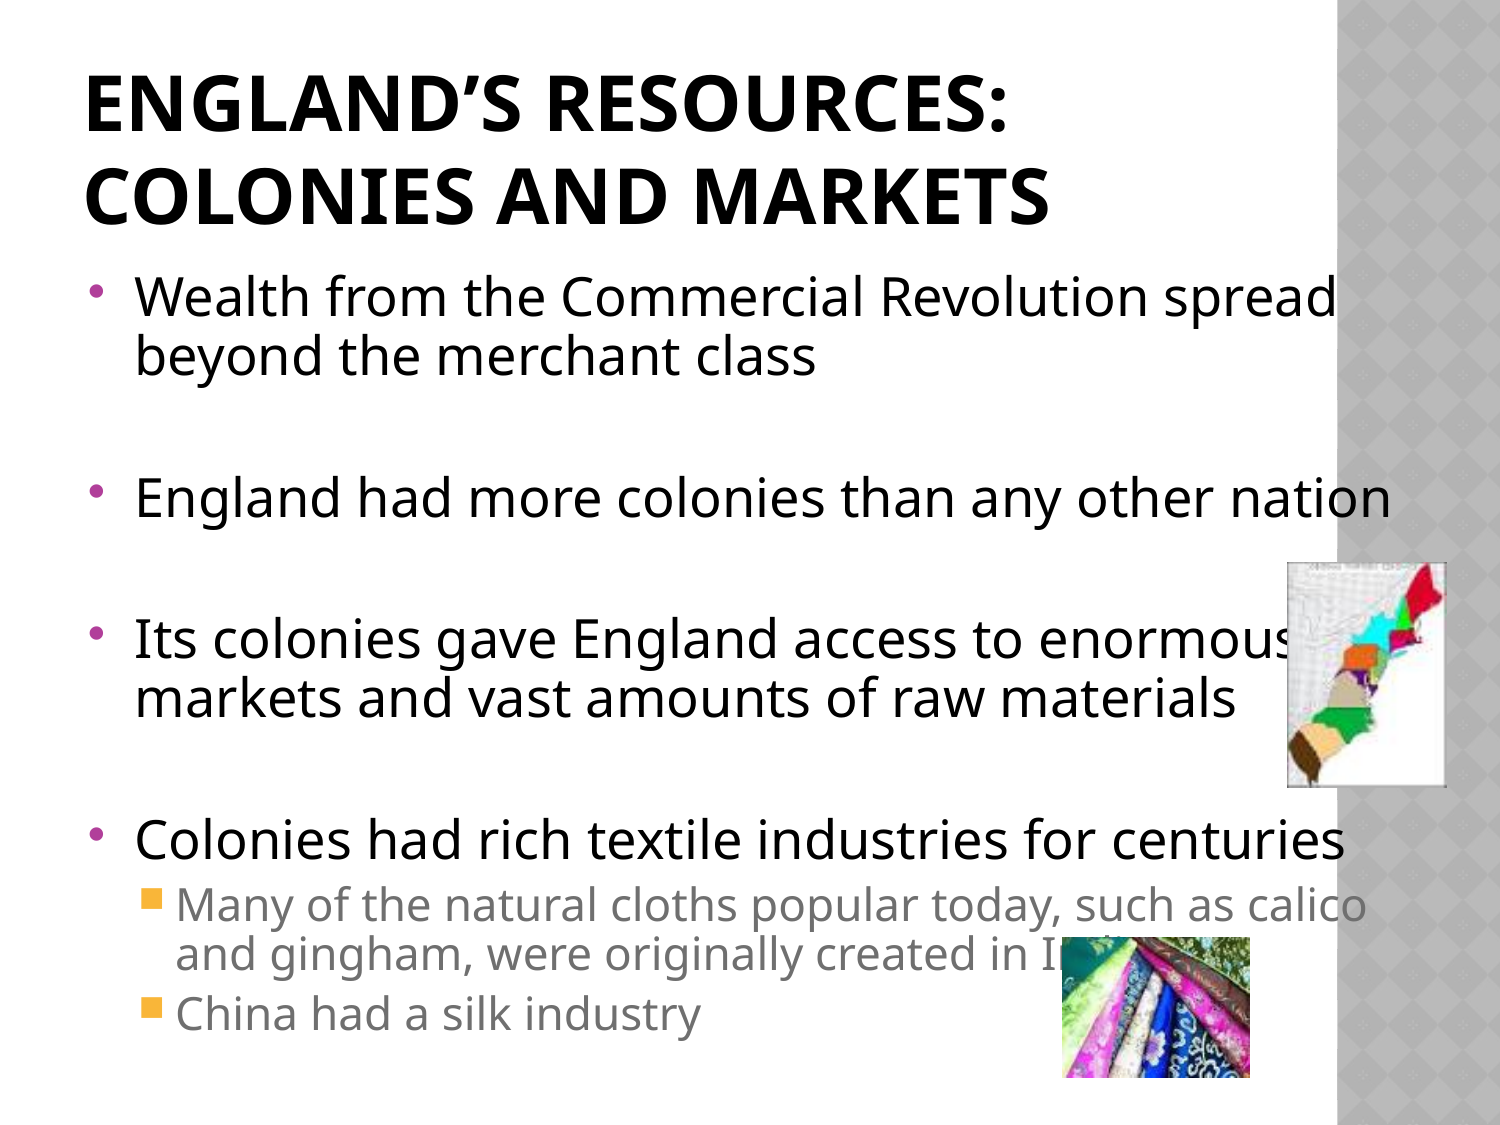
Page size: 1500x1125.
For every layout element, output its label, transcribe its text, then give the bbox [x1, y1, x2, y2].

picture [1287, 561, 1447, 788]
picture [1062, 937, 1251, 1079]
list Wealth from the Commercial Revolution spread beyond the merchant class England had more colonies than any other nation Its colonies gave England access to enormous markets and vast amounts of raw materials Colonies had rich textile industries for centuries Many of the natural cloths popular today, such as calico and gingham, were originally created in India China had a silk industry [75, 262, 1425, 1075]
title England’s Resources: Colonies and Markets [75, 52, 1263, 240]
